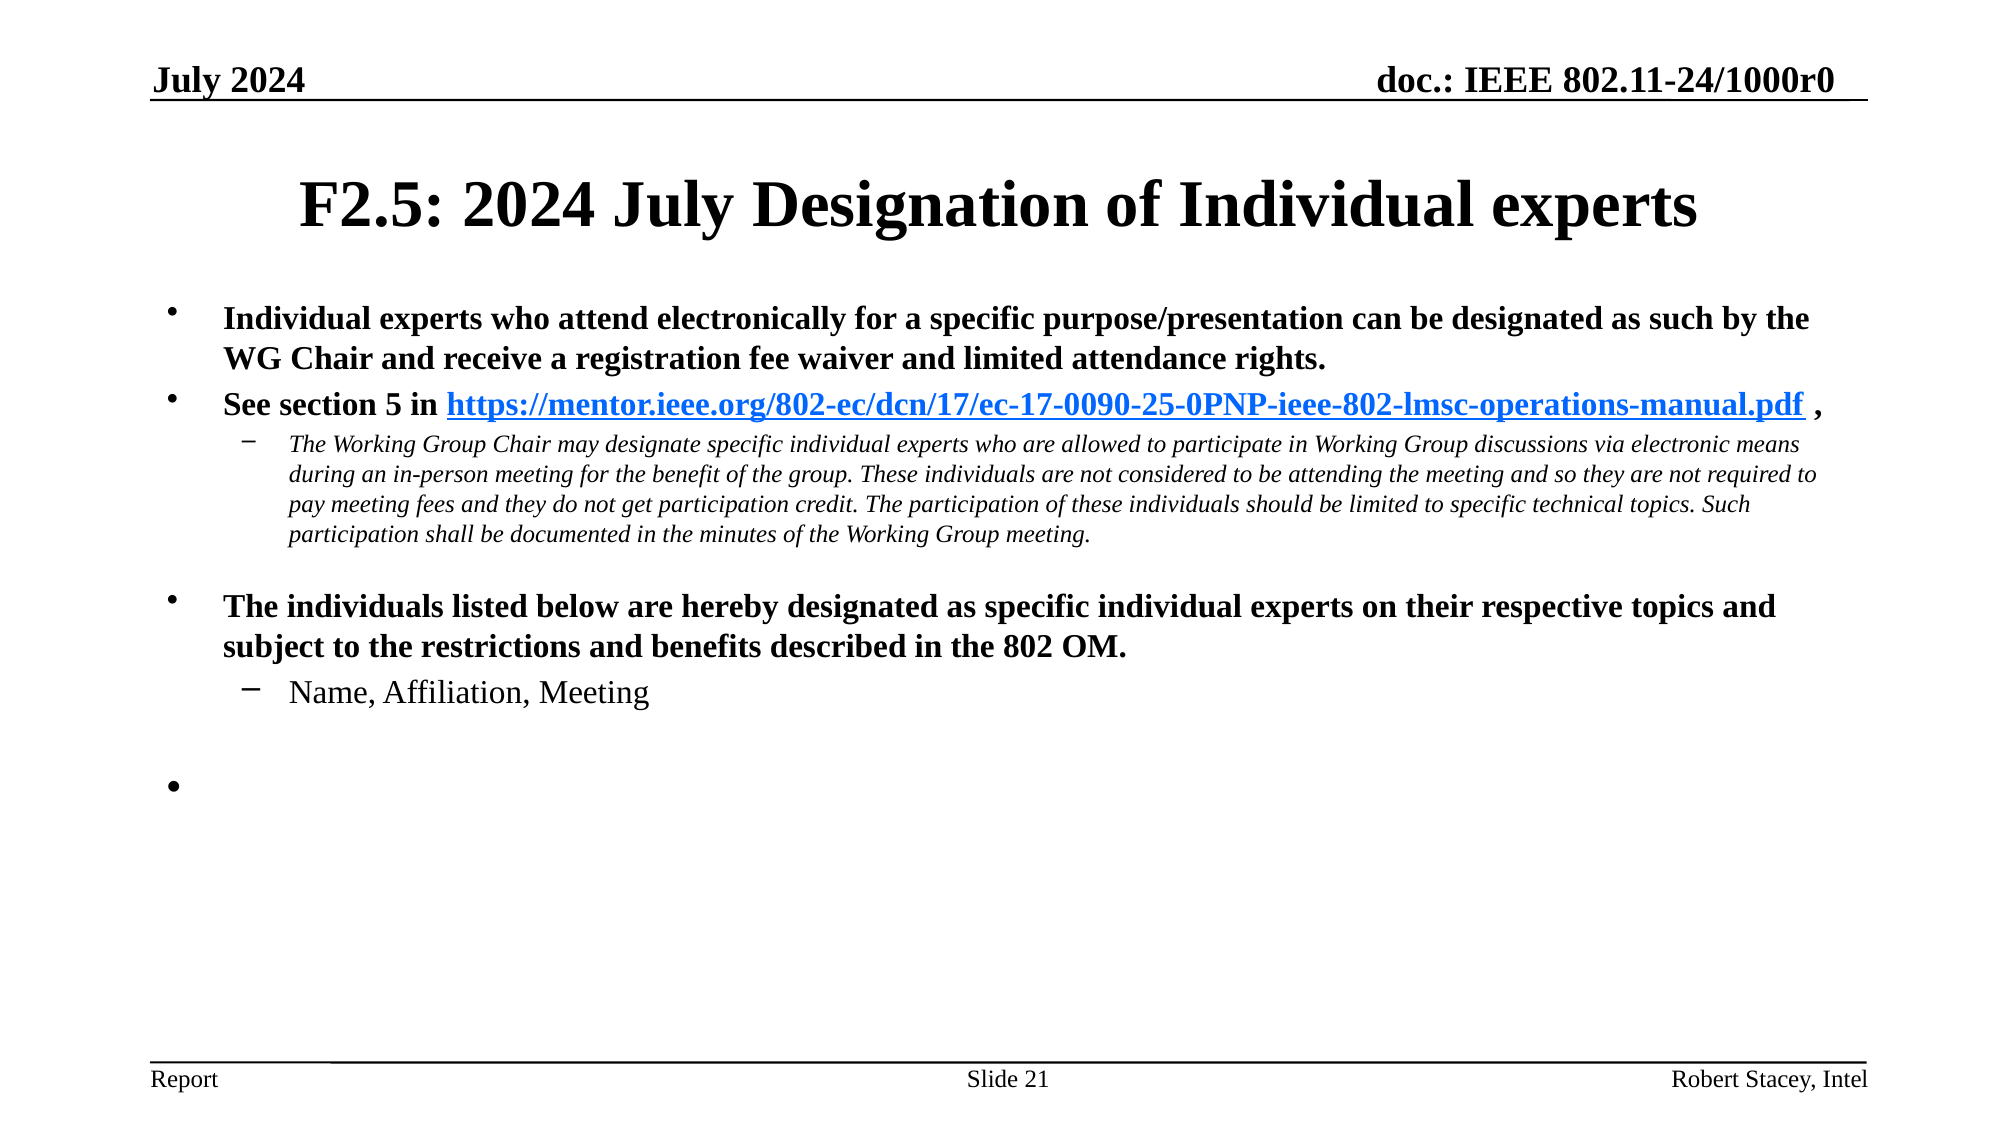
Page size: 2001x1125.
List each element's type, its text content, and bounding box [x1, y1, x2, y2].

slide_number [152, 54, 373, 101]
title F2.5: 2024 July Designation of Individual experts [150, 112, 1850, 288]
footer Robert Stacey, Intel [1513, 1061, 1869, 1093]
list Individual experts who attend electronically for a specific purpose/presentation can be designated as such by the WG Chair and receive a registration fee waiver and limited attendance rights. See section 5 in https://mentor.ieee.org/802-ec/dcn/17/ec-17-0090-25-0PNP-ieee-802-lmsc-operations-manual.pdf , The Working Group Chair may designate specific individual experts who are allowed to participate in Working Group discussions via electronic means during an in-person meeting for the benefit of the group. These individuals are not considered to be attending the meeting and so they are not required to pay meeting fees and they do not get participation credit. The participation of these individuals should be limited to specific technical topics. Such participation shall be documented in the minutes of the Working Group meeting. The individuals listed below are hereby designated as specific individual experts on their respective topics and subject to the restrictions and benefits described in the 802 OM. Name, Affiliation, Meeting [151, 288, 1869, 1063]
slide_number Slide 21 [964, 1061, 1053, 1093]
